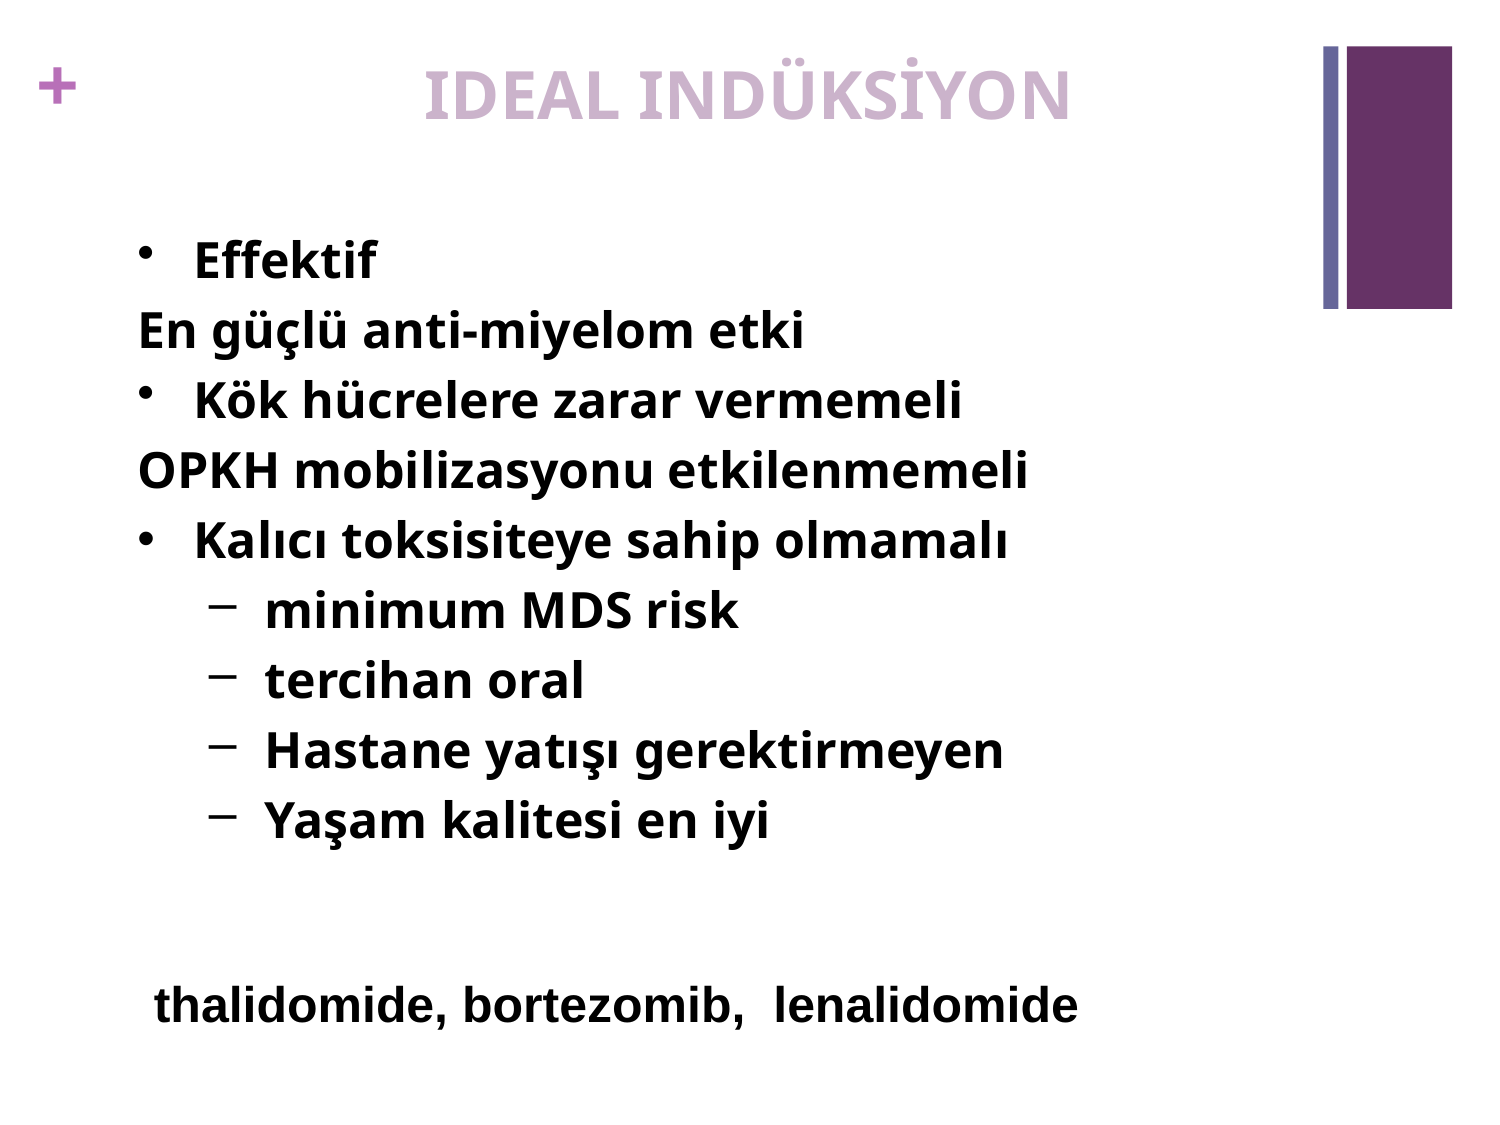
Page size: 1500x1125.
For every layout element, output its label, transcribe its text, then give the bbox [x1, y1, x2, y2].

text_box IDEAL INDÜKSİYON [0, 0, 1499, 192]
text_box Effektif En güçlü anti-miyelom etki Kök hücrelere zarar vermemeli OPKH mobilizasyonu etkilenmemeli Kalıcı toksisiteye sahip olmamalı minimum MDS risk tercihan oral Hastane yatışı gerektirmeyen Yaşam kalitesi en iyi [122, 221, 1487, 964]
text_box thalidomide, bortezomib, lenalidomide [63, 965, 1450, 1041]
